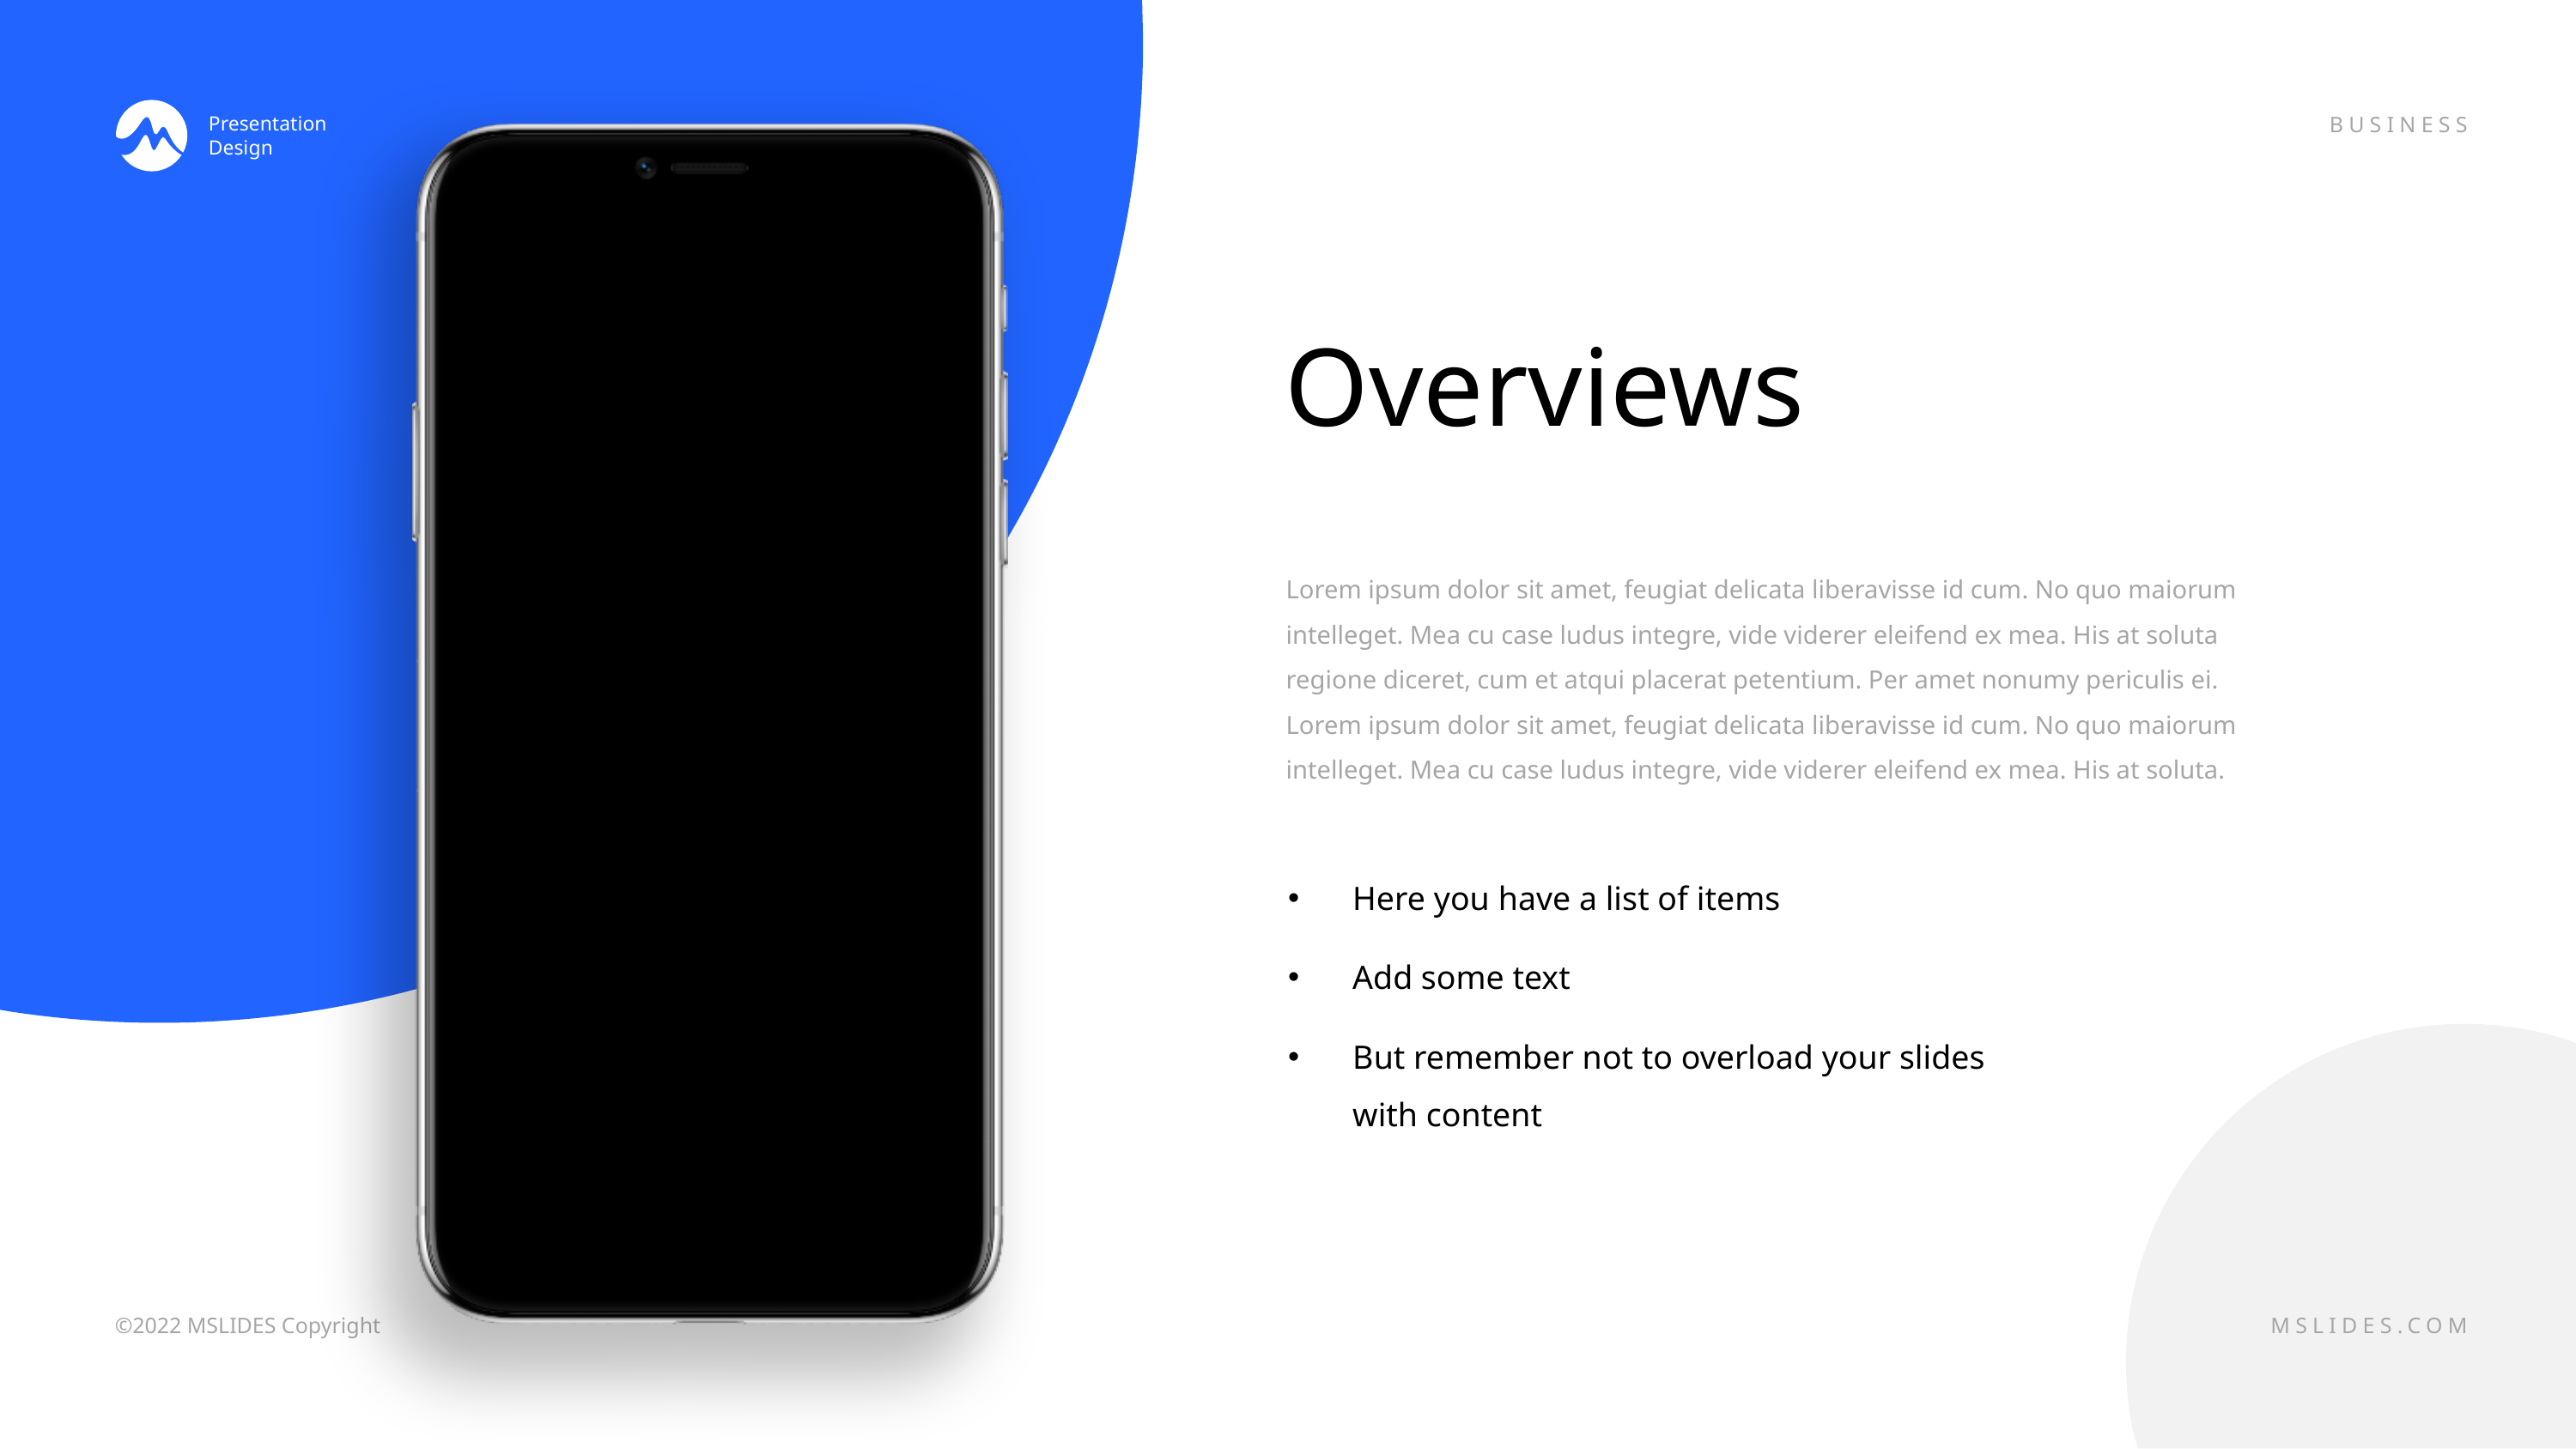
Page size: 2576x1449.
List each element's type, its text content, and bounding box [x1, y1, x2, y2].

text_box Lorem ipsum dolor sit amet, feugiat delicata liberavisse id cum. No quo maiorum intelleget. Mea cu case ludus integre, vide viderer eleifend ex mea. His at soluta regione diceret, cum et atqui placerat petentium. Per amet nonumy periculis ei. Lorem ipsum dolor sit amet, feugiat delicata liberavisse id cum. No quo maiorum intelleget. Mea cu case ludus integre, vide viderer eleifend ex mea. His at soluta. [1273, 552, 2313, 791]
text_box Here you have a list of items Add some text But remember not to overload your slides with content [1275, 852, 2015, 1140]
picture [412, 124, 1008, 1325]
text_box Overviews [1285, 313, 2016, 470]
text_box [115, 100, 376, 172]
text_box [0, 0, 1145, 1024]
